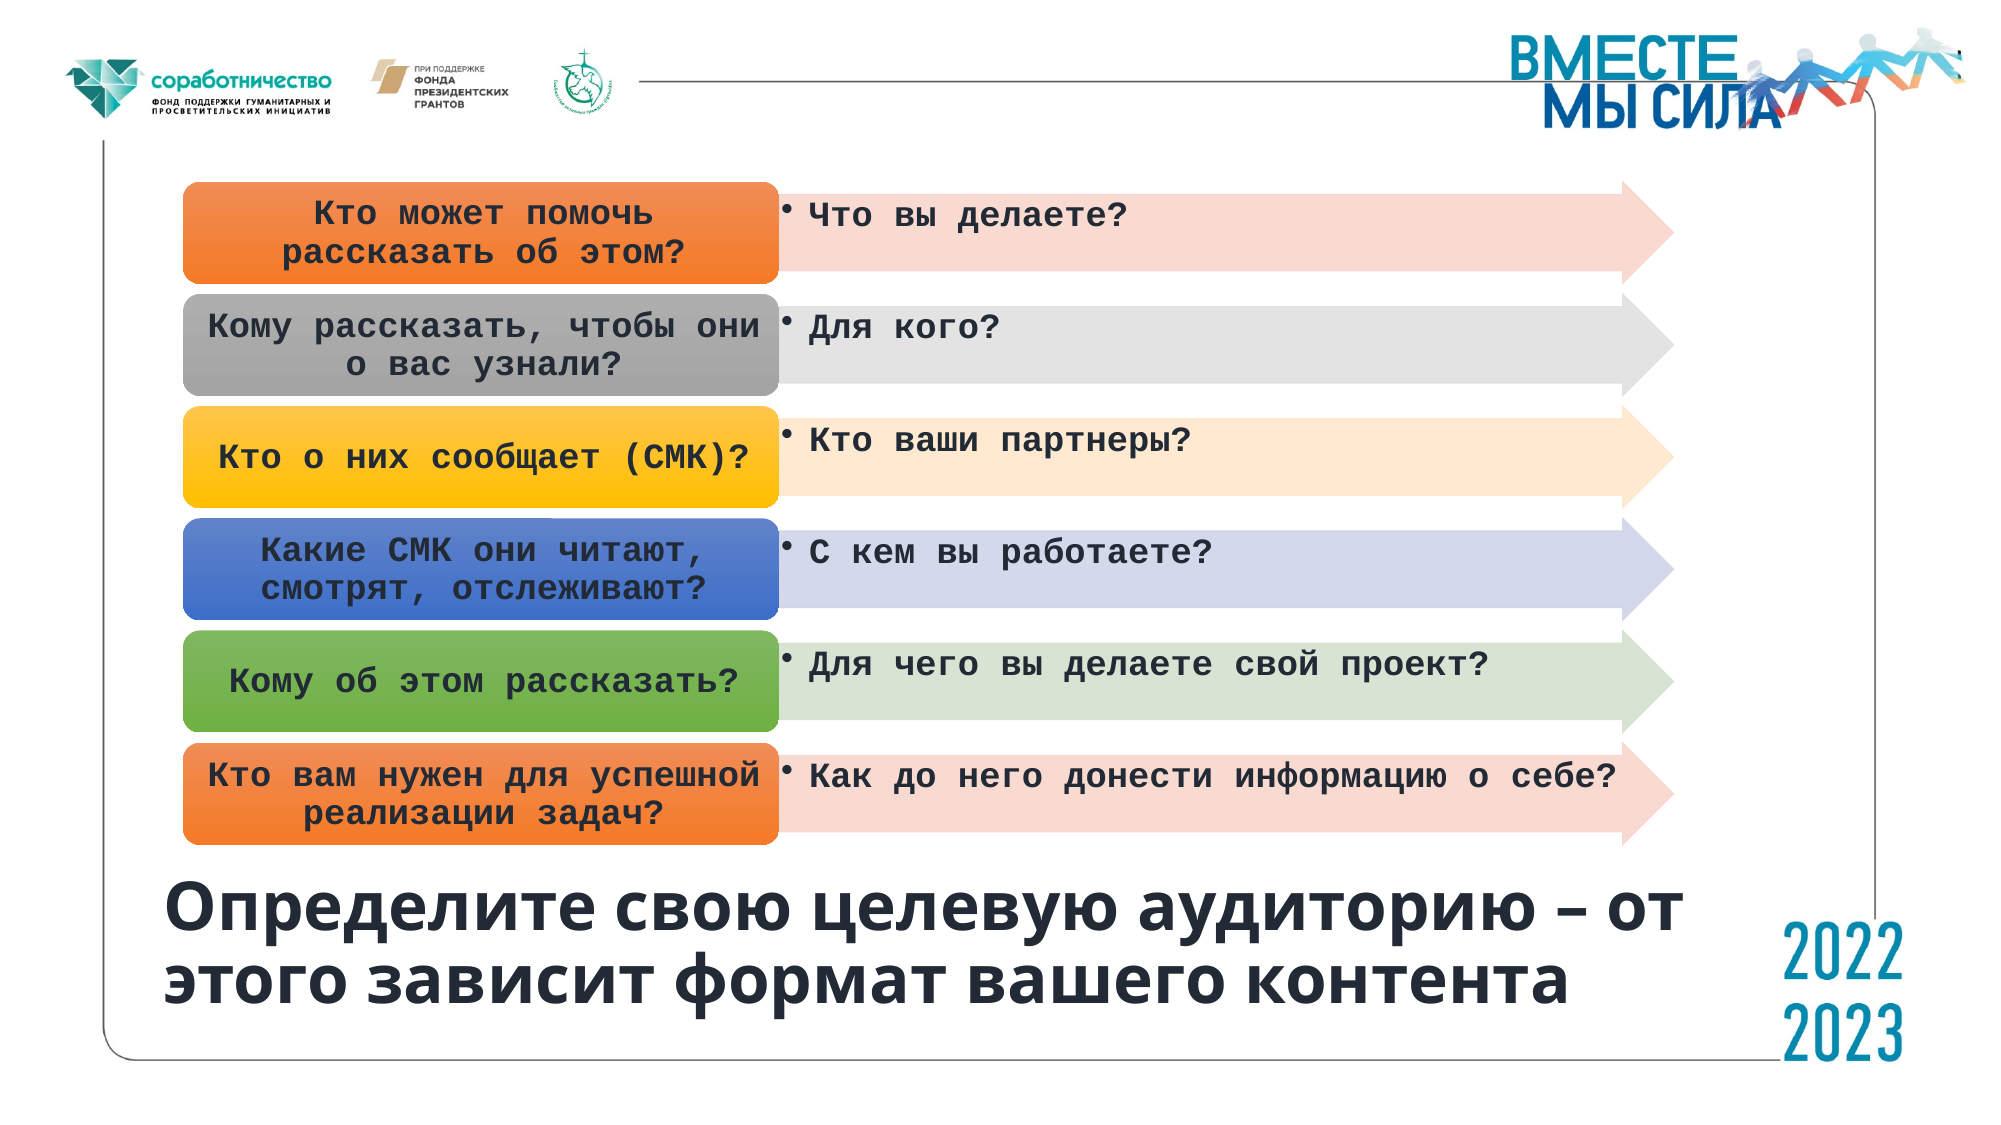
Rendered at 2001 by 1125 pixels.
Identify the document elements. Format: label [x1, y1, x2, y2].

picture [0, 0, 1986, 1103]
text_box [183, 181, 1674, 845]
